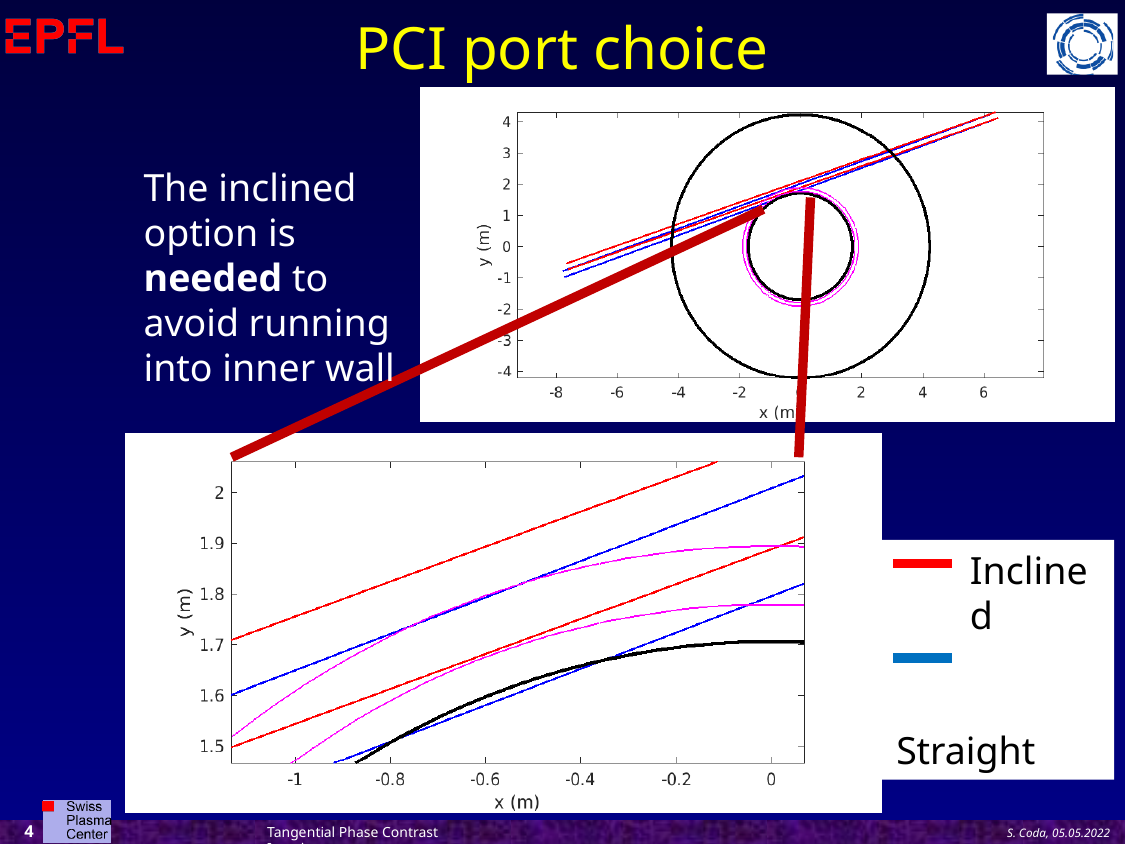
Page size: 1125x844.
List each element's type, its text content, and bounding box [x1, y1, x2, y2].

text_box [231, 208, 764, 458]
picture [0, 799, 1125, 844]
title PCI port choice [0, 0, 1125, 93]
text_box The inclined option is needed to avoid running into inner wall [128, 156, 415, 396]
picture [420, 87, 1115, 423]
picture [124, 433, 882, 813]
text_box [798, 197, 811, 458]
text_box Inclined Straight [885, 539, 1115, 780]
